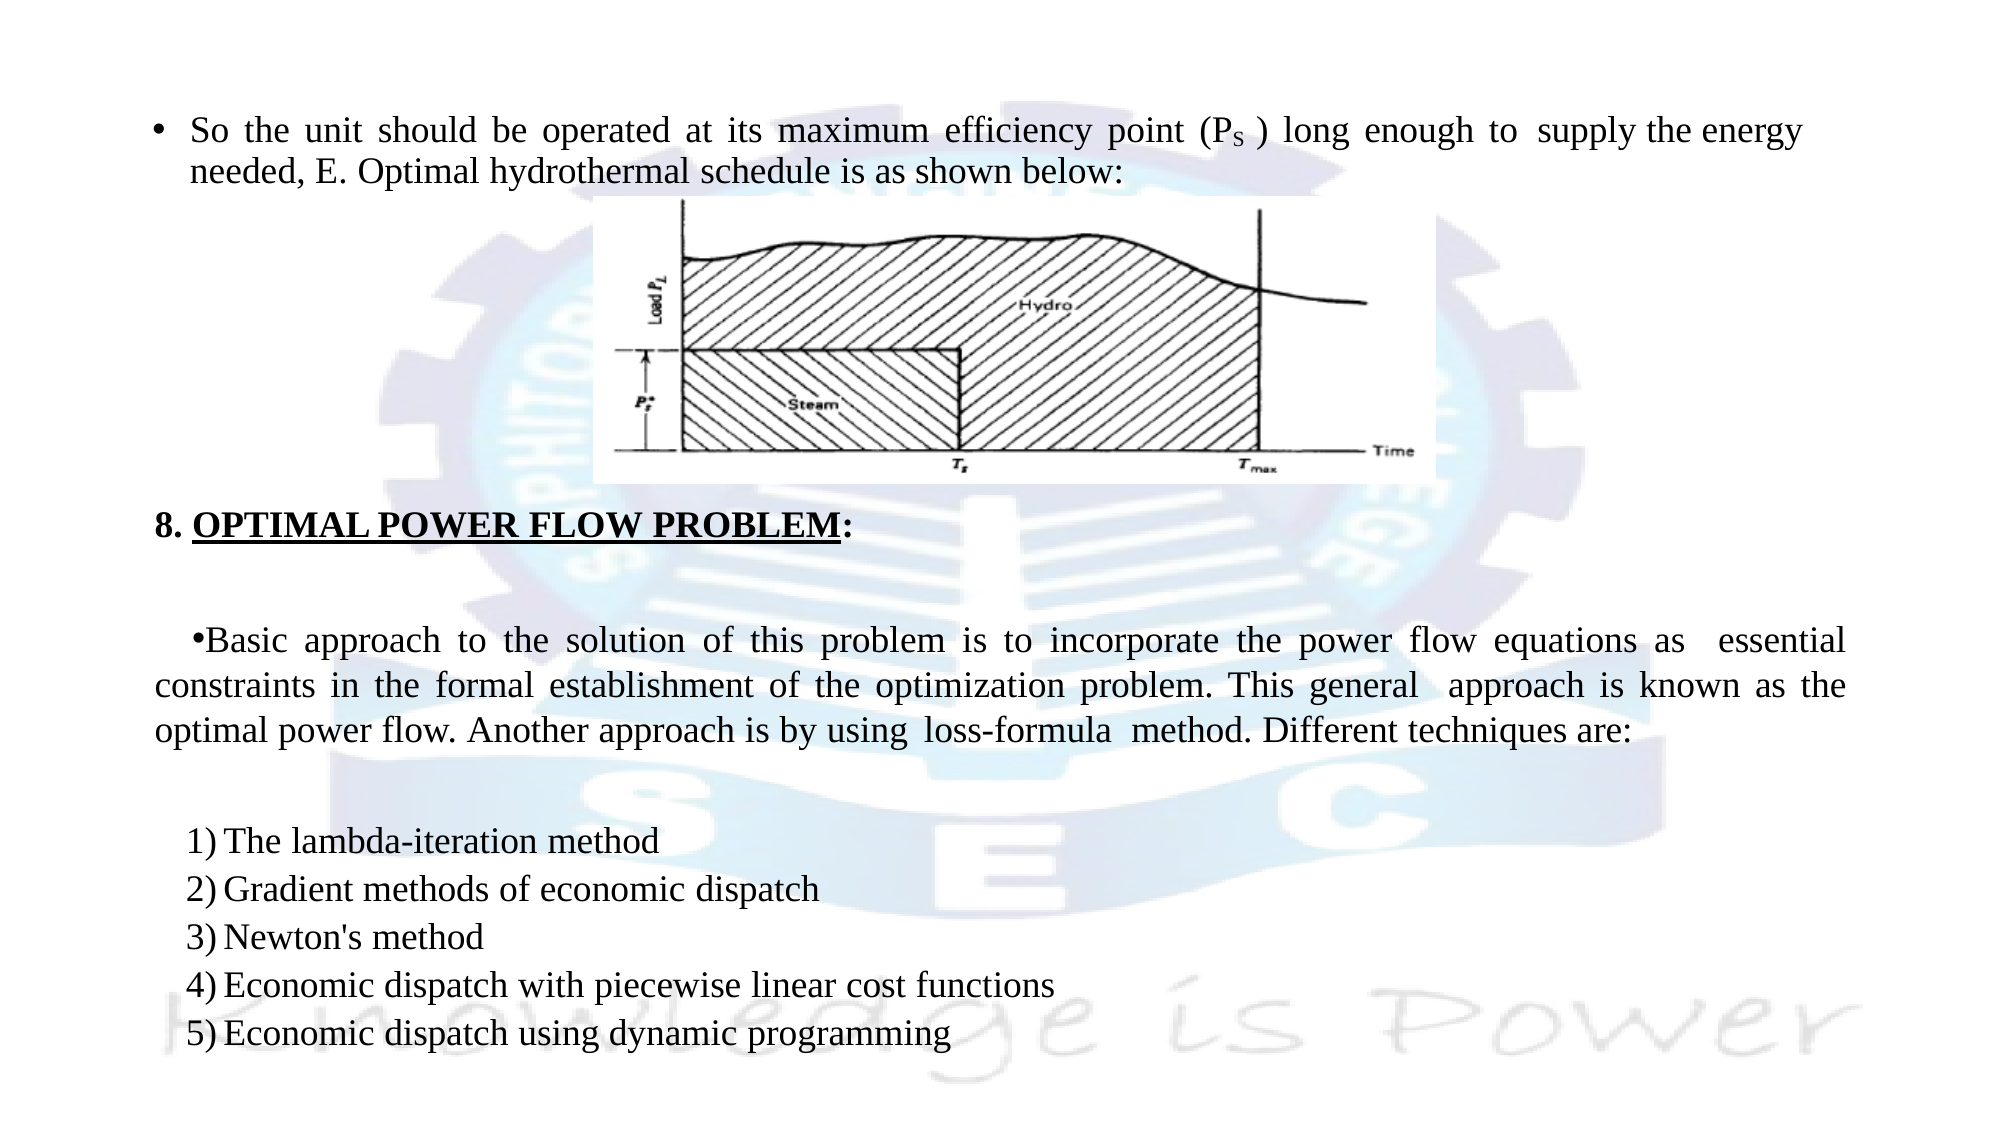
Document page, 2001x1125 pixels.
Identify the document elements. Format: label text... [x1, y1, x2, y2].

list So the unit should be operated at its maximum efficiency point (PS ) long enough to supply the energy needed, E. Optimal hydrothermal schedule is as shown below: OPTIMAL POWER FLOW PROBLEM: Basic approach to the solution of this problem is to incorporate the power flow equations as essential constraints in the formal establishment of the optimization problem. This general approach is known as the optimal power flow. Another approach is by using loss-formula method. Different techniques are: The lambda-iteration method Gradient methods of economic dispatch Newton's method Economic dispatch with piecewise linear cost functions Economic dispatch using dynamic programming [137, 102, 1863, 1047]
picture [593, 196, 1436, 484]
